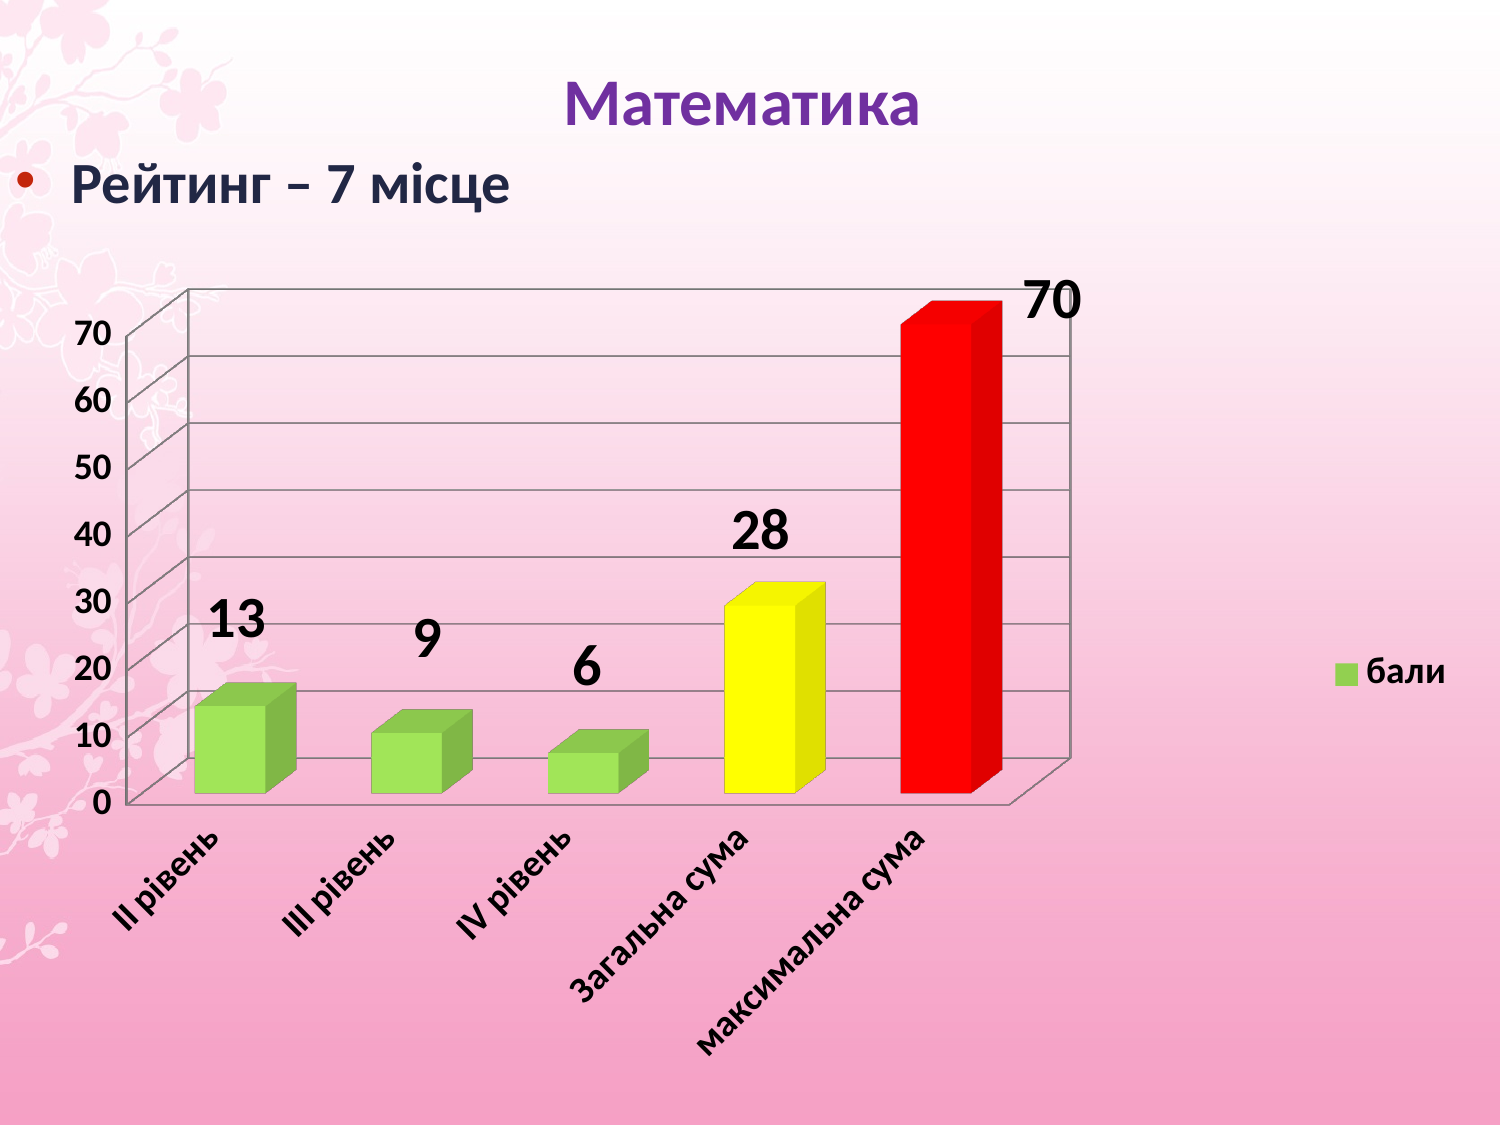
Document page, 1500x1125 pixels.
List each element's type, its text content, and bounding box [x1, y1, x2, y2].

title Математика [75, 45, 1425, 233]
chart [29, 255, 1471, 1095]
picture [0, 0, 1500, 1125]
subtitle Рейтинг – 7 місце [0, 137, 925, 232]
